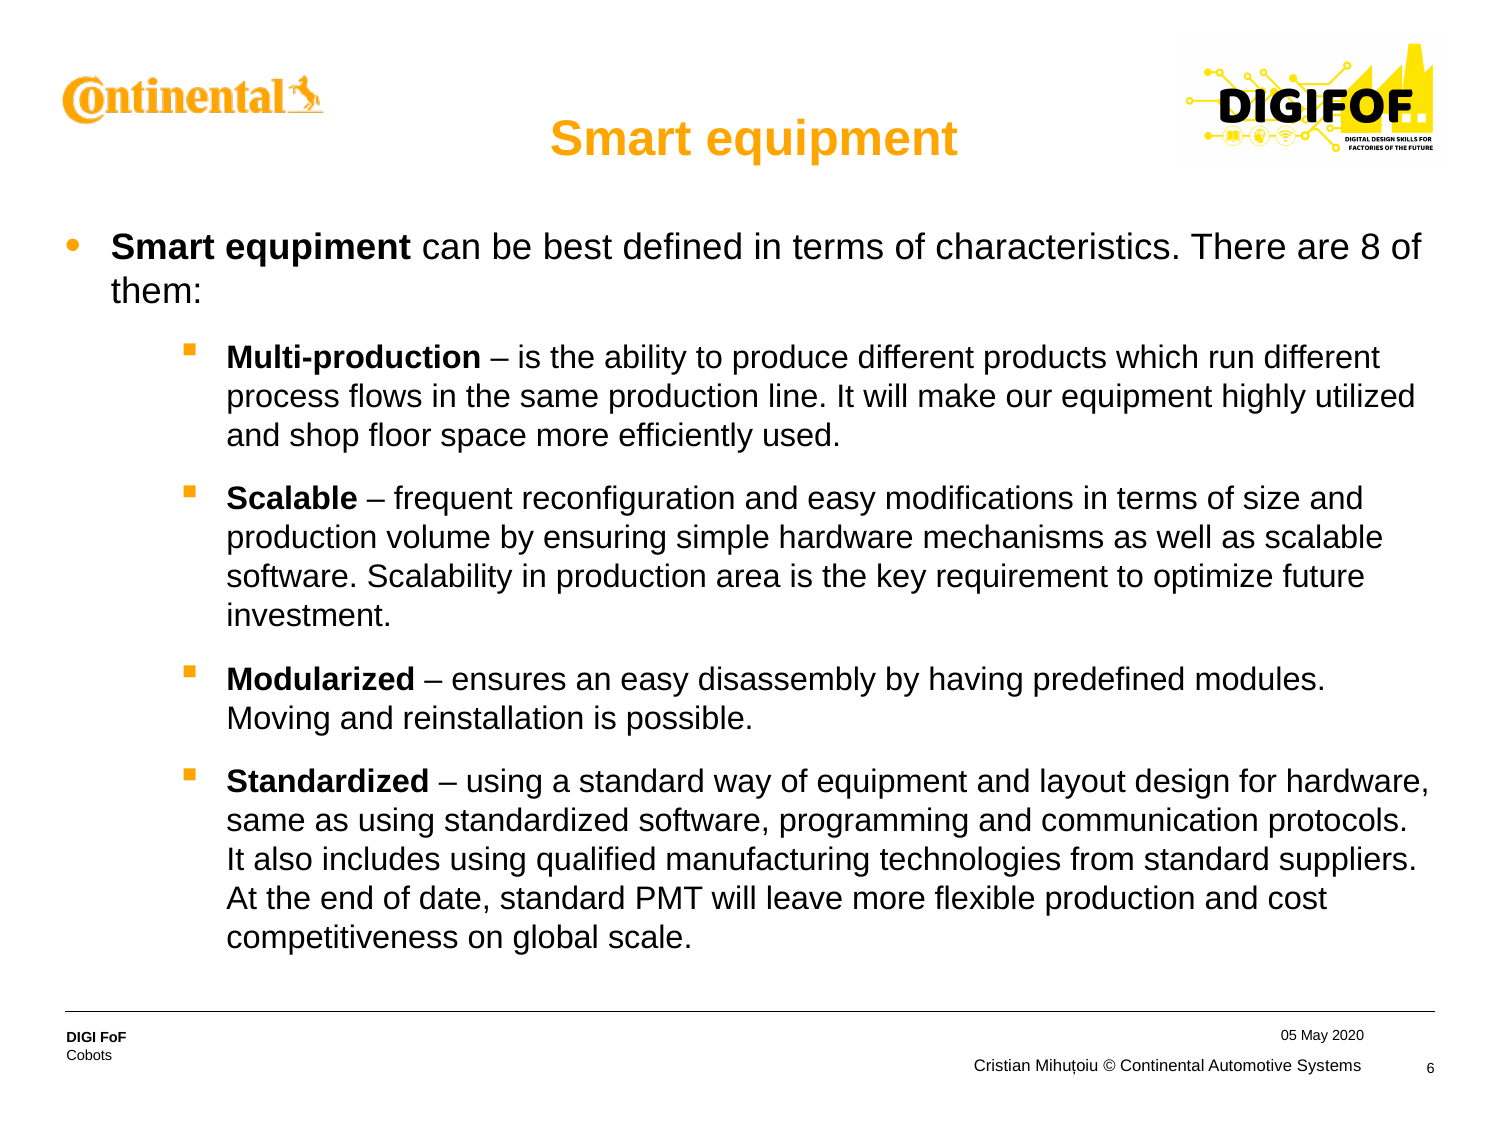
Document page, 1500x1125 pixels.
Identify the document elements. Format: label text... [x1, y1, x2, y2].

title Smart equipment [348, 48, 1176, 167]
list Smart equpiment can be best defined in terms of characteristics. There are 8 of them: Multi-production – is the ability to produce different products which run different process flows in the same production line. It will make our equipment highly utilized and shop floor space more efficiently used. Scalable – frequent reconfiguration and easy modifications in terms of size and production volume by ensuring simple hardware mechanisms as well as scalable software. Scalability in production area is the key requirement to optimize future investment. Modularized – ensures an easy disassembly by having predefined modules. Moving and reinstallation is possible. Standardized – using a standard way of equipment and layout design for hardware, same as using standardized software, programming and communication protocols. It also includes using qualified manufacturing technologies from standard suppliers. At the end of date, standard PMT will leave more flexible production and cost competitiveness on global scale. [64, 220, 1436, 965]
picture [1177, 35, 1447, 162]
